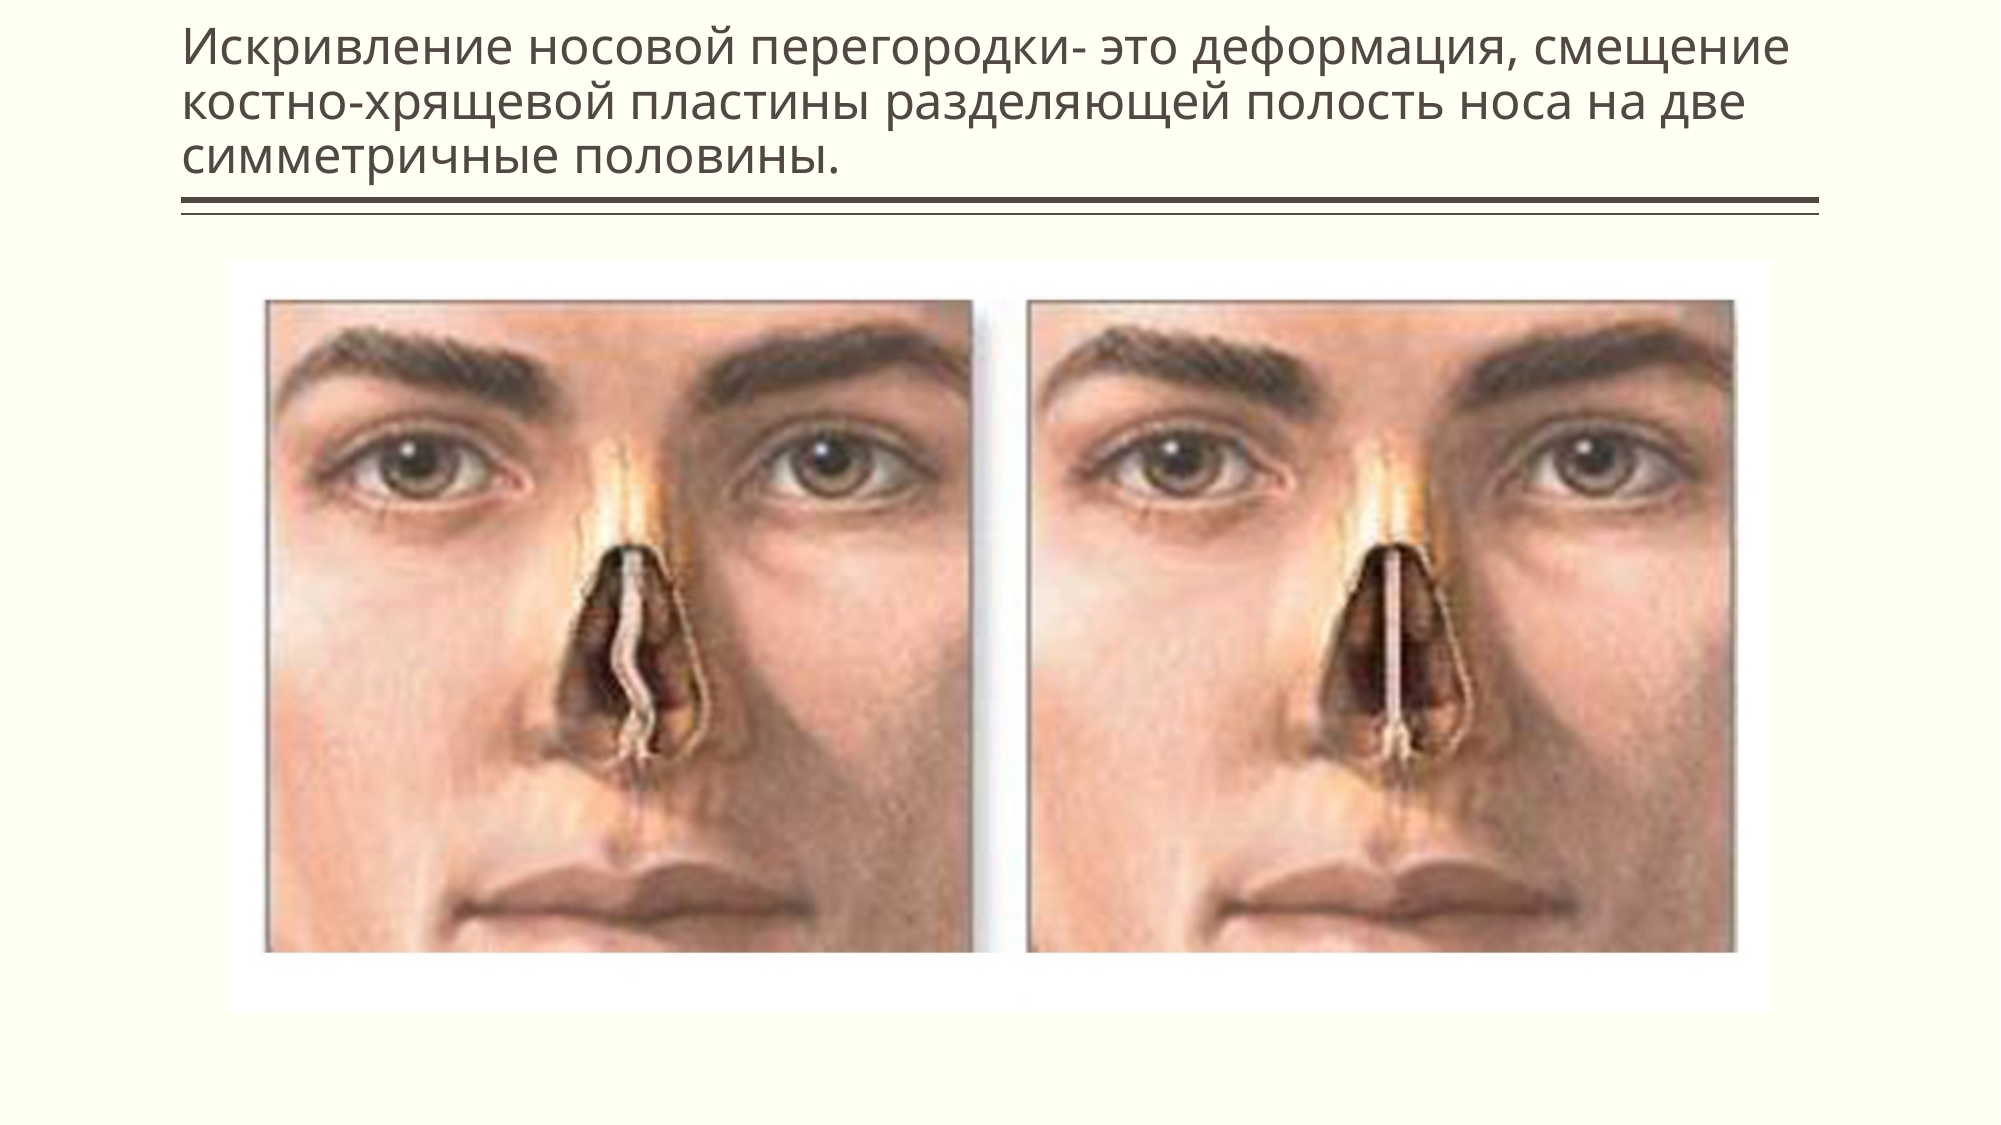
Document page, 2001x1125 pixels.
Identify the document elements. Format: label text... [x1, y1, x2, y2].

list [228, 262, 1772, 1013]
title Искривление носовой перегородки- это деформация, смещение костно-хрящевой пластины разделяющей полость носа на две симметричные половины. [181, 12, 1819, 193]
